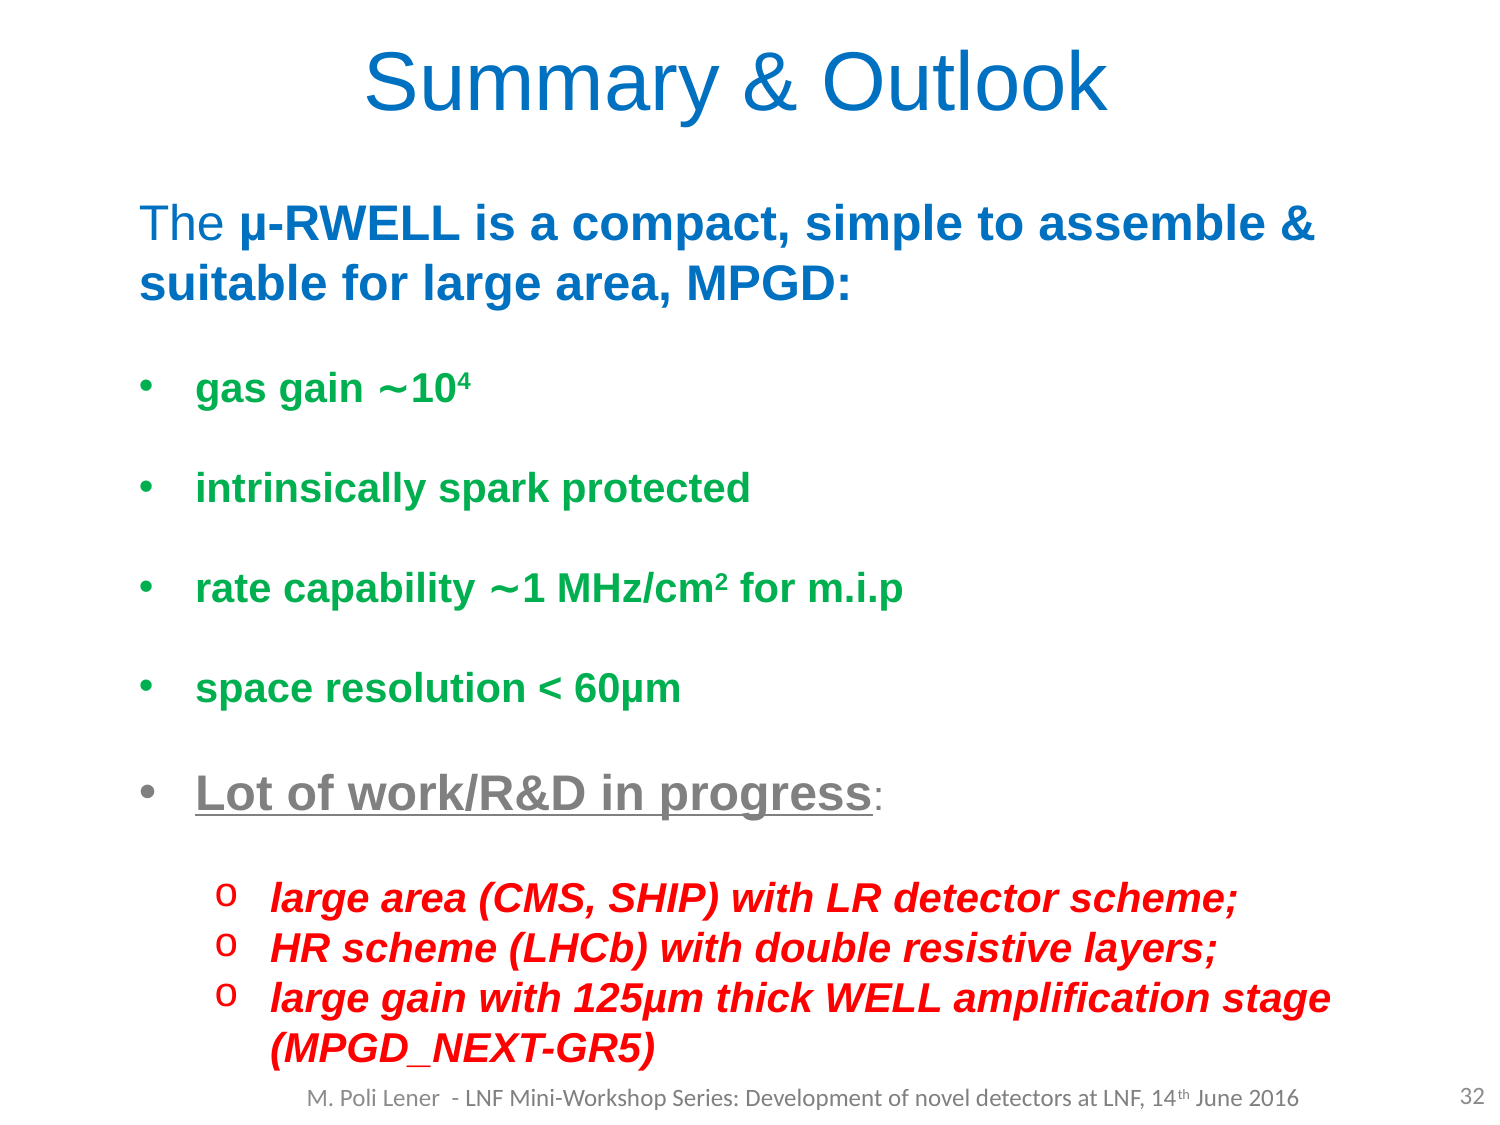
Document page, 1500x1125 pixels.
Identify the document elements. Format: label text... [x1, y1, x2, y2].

text_box The µ-RWELL is a compact, simple to assemble & suitable for large area, MPGD: gas gain ∼104 intrinsically spark protected rate capability ∼1 MHz/cm2 for m.i.p space resolution < 60µm Lot of work/R&D in progress: large area (CMS, SHIP) with LR detector scheme; HR scheme (LHCb) with double resistive layers; large gain with 125µm thick WELL amplification stage (MPGD_NEXT-GR5) [123, 183, 1500, 1079]
title Summary & Outlook [61, 0, 1412, 172]
footer M. Poli Lener - LNF Mini-Workshop Series: Development of novel detectors at LNF, 14th June 2016 [265, 1066, 1341, 1125]
slide_number 32 [1149, 1065, 1500, 1125]
